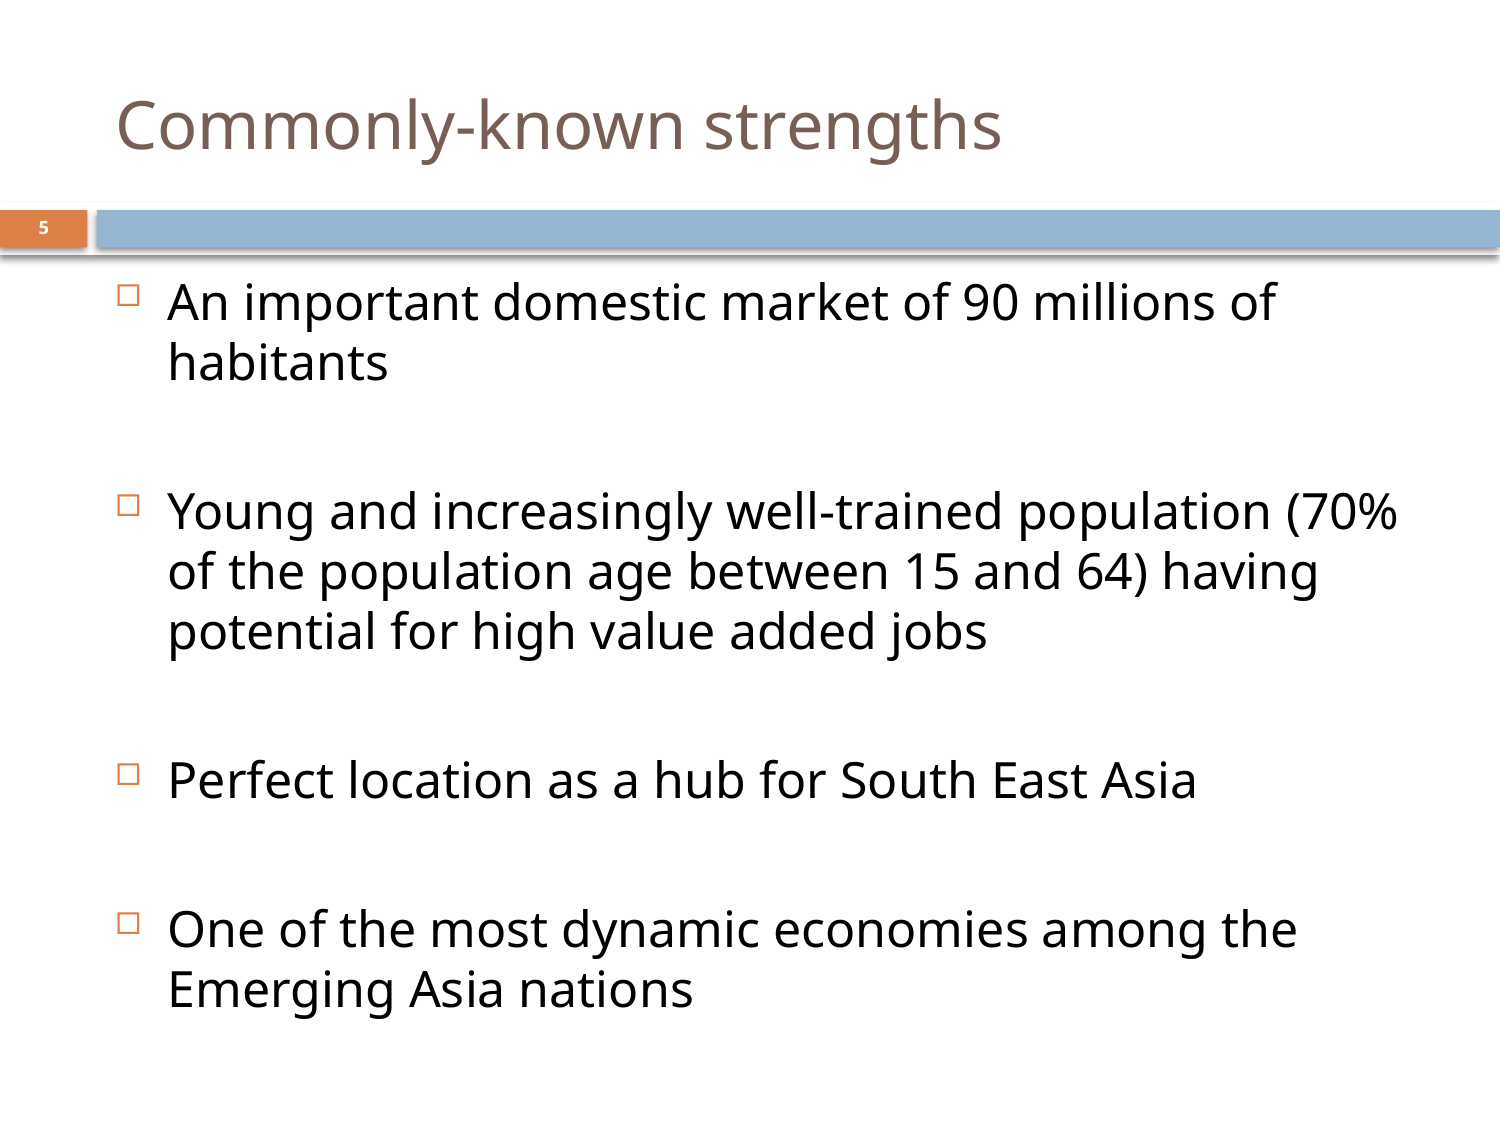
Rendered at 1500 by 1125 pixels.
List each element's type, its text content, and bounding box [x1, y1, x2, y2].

list An important domestic market of 90 millions of habitants Young and increasingly well-trained population (70% of the population age between 15 and 64) having potential for high value added jobs Perfect location as a hub for South East Asia One of the most dynamic economies among the Emerging Asia nations [100, 262, 1438, 1025]
title Commonly-known strengths [100, 37, 1438, 209]
slide_number 5 [0, 208, 88, 249]
